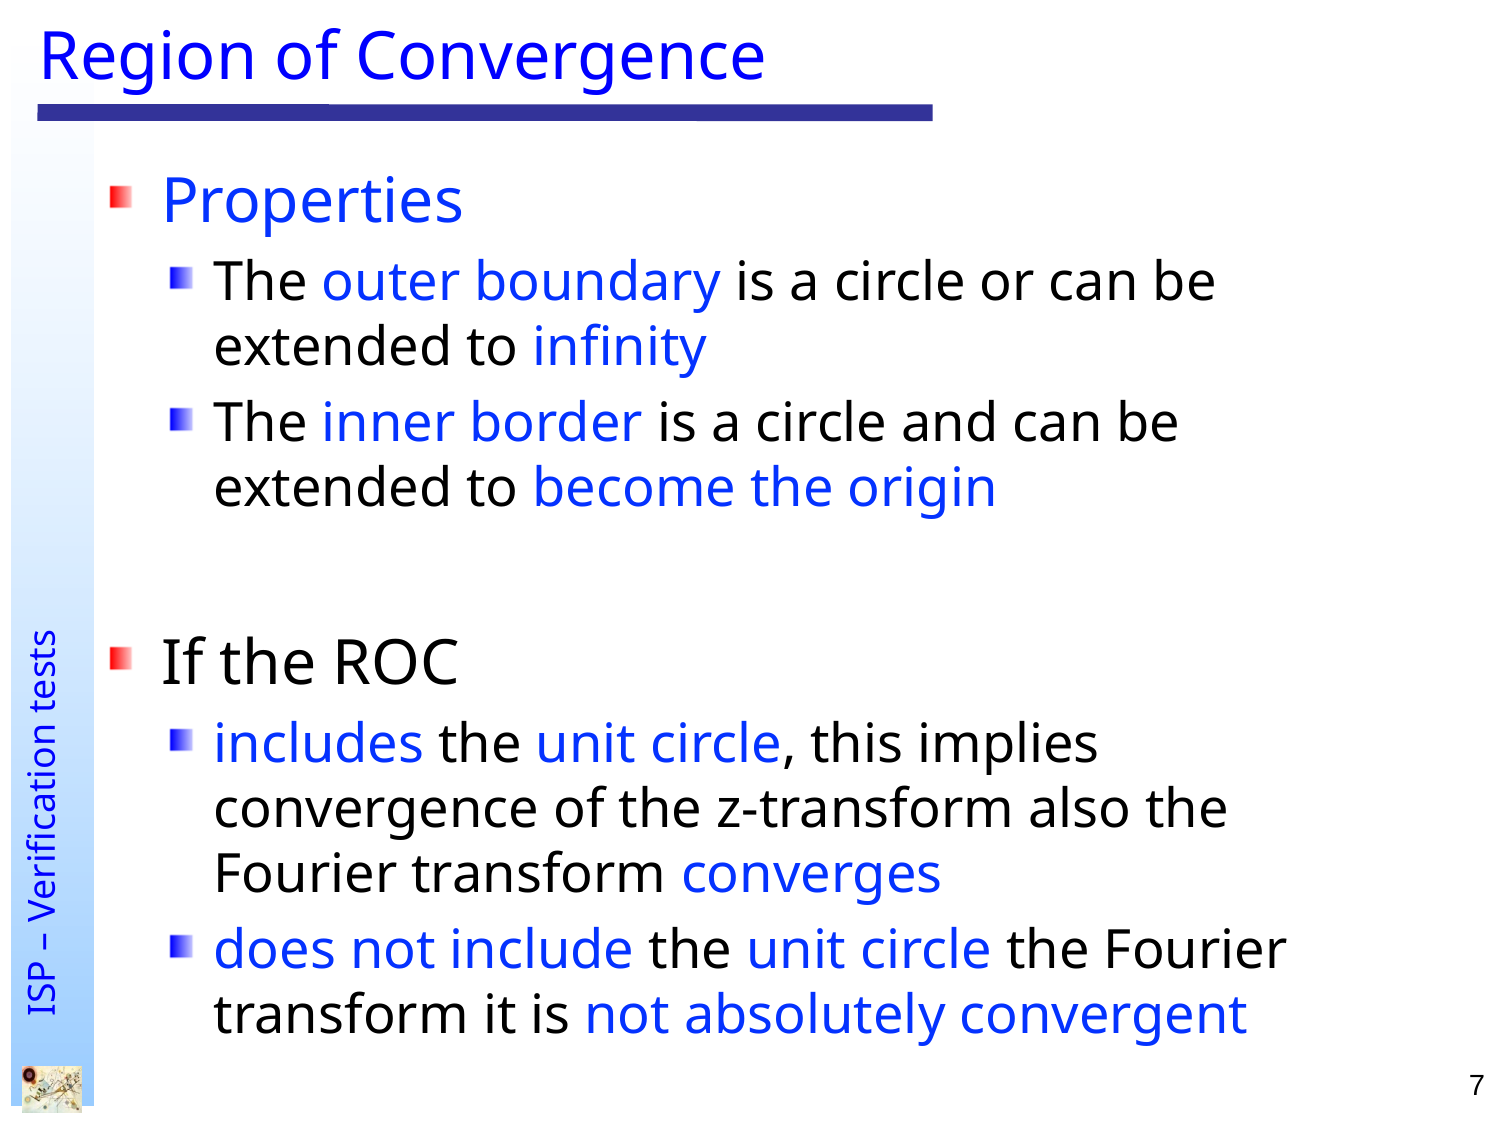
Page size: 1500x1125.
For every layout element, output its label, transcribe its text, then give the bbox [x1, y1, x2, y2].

list Properties The outer boundary is a circle or can be extended to infinity The inner border is a circle and can be extended to become the origin If the ROC includes the unit circle, this implies convergence of the z-transform also the Fourier transform converges does not include the unit circle the Fourier transform it is not absolutely convergent [93, 152, 1430, 1055]
picture [168, 933, 196, 961]
picture [22, 1066, 82, 1113]
picture [168, 265, 196, 292]
picture [108, 645, 135, 673]
slide_number 7 [1149, 1058, 1500, 1125]
picture [168, 406, 196, 434]
picture [168, 727, 196, 754]
picture [108, 184, 135, 211]
title Region of Convergence [23, 4, 1414, 101]
